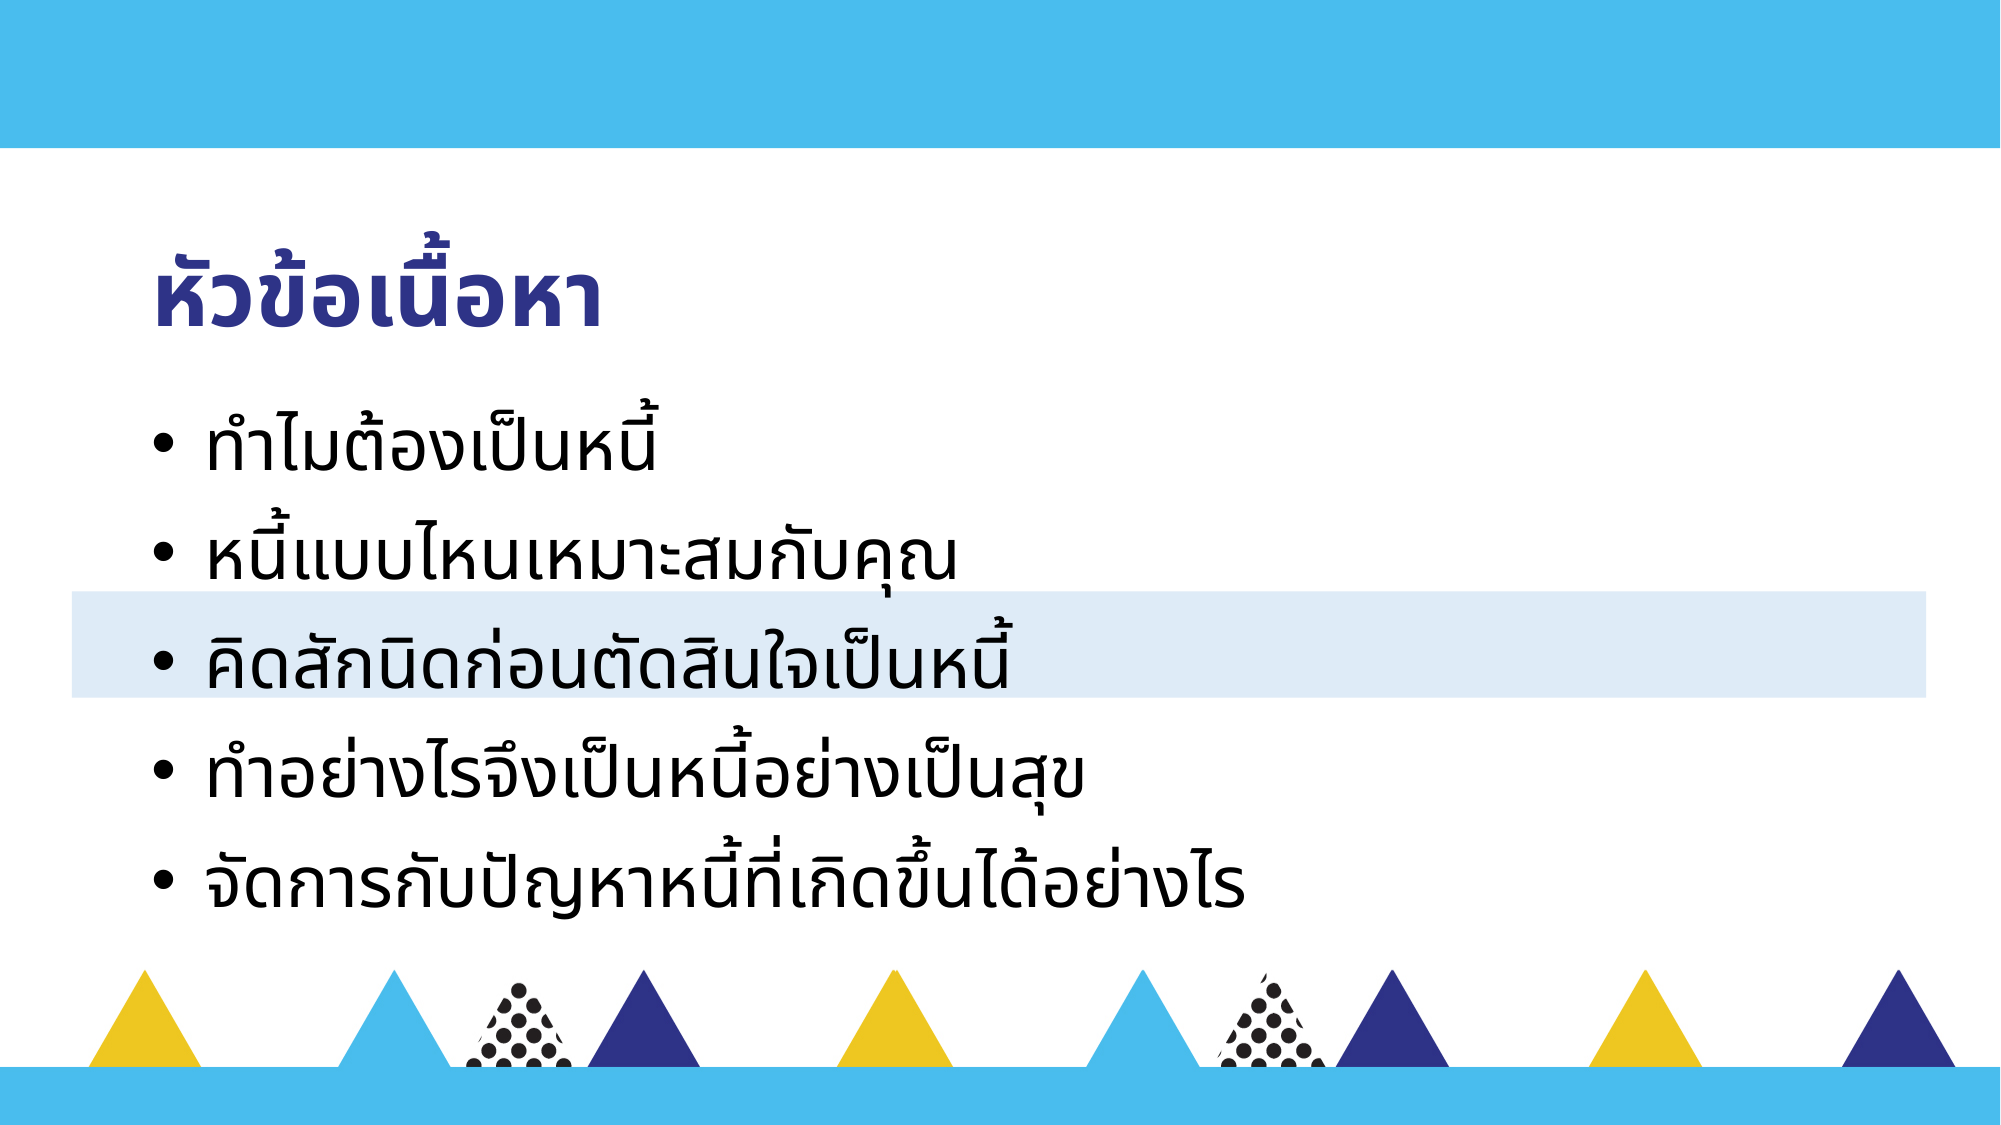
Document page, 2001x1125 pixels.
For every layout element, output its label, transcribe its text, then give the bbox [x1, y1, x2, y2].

list ทำไมต้องเป็นหนี้ หนี้แบบไหนเหมาะสมกับคุณ คิดสักนิดก่อนตัดสินใจเป็นหนี้ ทำอย่างไรจึงเป็นหนี้อย่างเป็นสุข จัดการกับปัญหาหนี้ที่เกิดขึ้นได้อย่างไร [136, 391, 1862, 931]
picture [0, 0, 2001, 1125]
text_box [1862, 590, 1927, 699]
text_box [71, 590, 136, 699]
title หัวข้อเนื้อหา [136, 210, 1862, 355]
